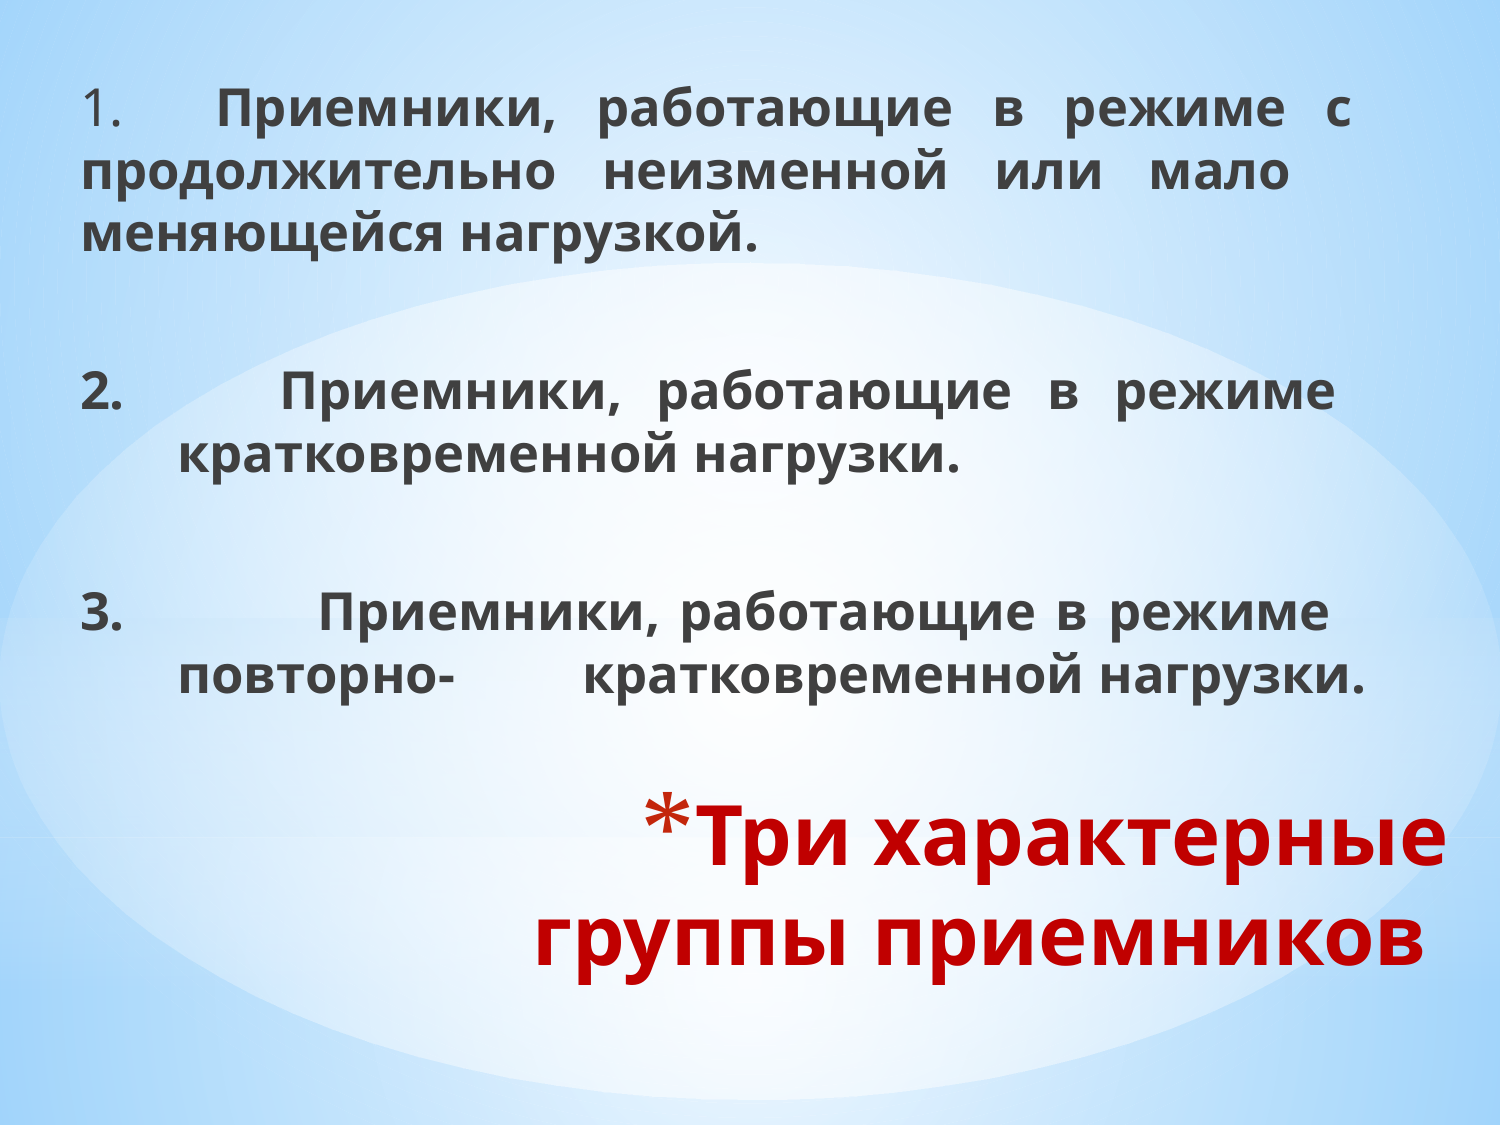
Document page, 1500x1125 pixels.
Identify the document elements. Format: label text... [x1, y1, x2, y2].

list 1. Приемники, работающие в режиме с продолжительно неизменной или мало меняющейся нагрузкой. 2. Приемники, работающие в режиме кратковременной нагрузки. 3. Приемники, работающие в режиме повторно- кратковременной нагрузки. [64, 66, 1436, 716]
title Три характерные группы приемников [395, 775, 1464, 963]
